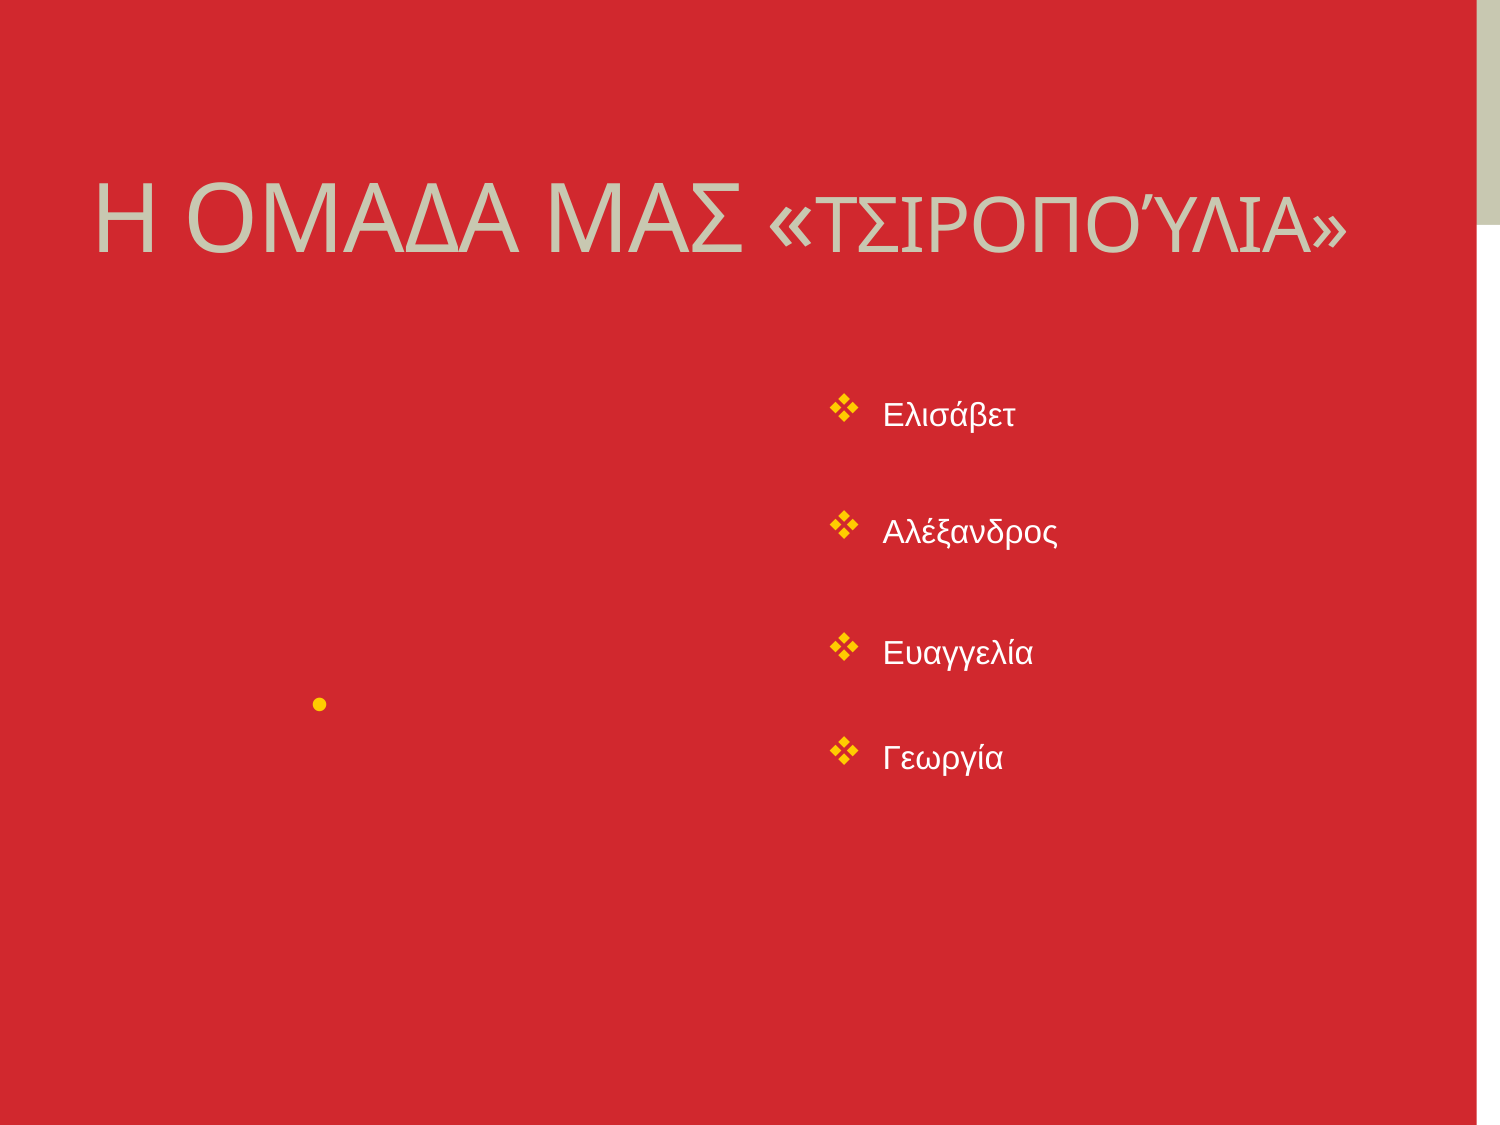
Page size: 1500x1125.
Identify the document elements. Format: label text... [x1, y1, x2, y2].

list Ελισάβετ Αλέξανδρος Ευαγγελία Γεωργία [230, 385, 1425, 988]
title Η ΟΜΑΔΑ ΜΑΣ «Τσιροπούλια» [75, 47, 1425, 279]
